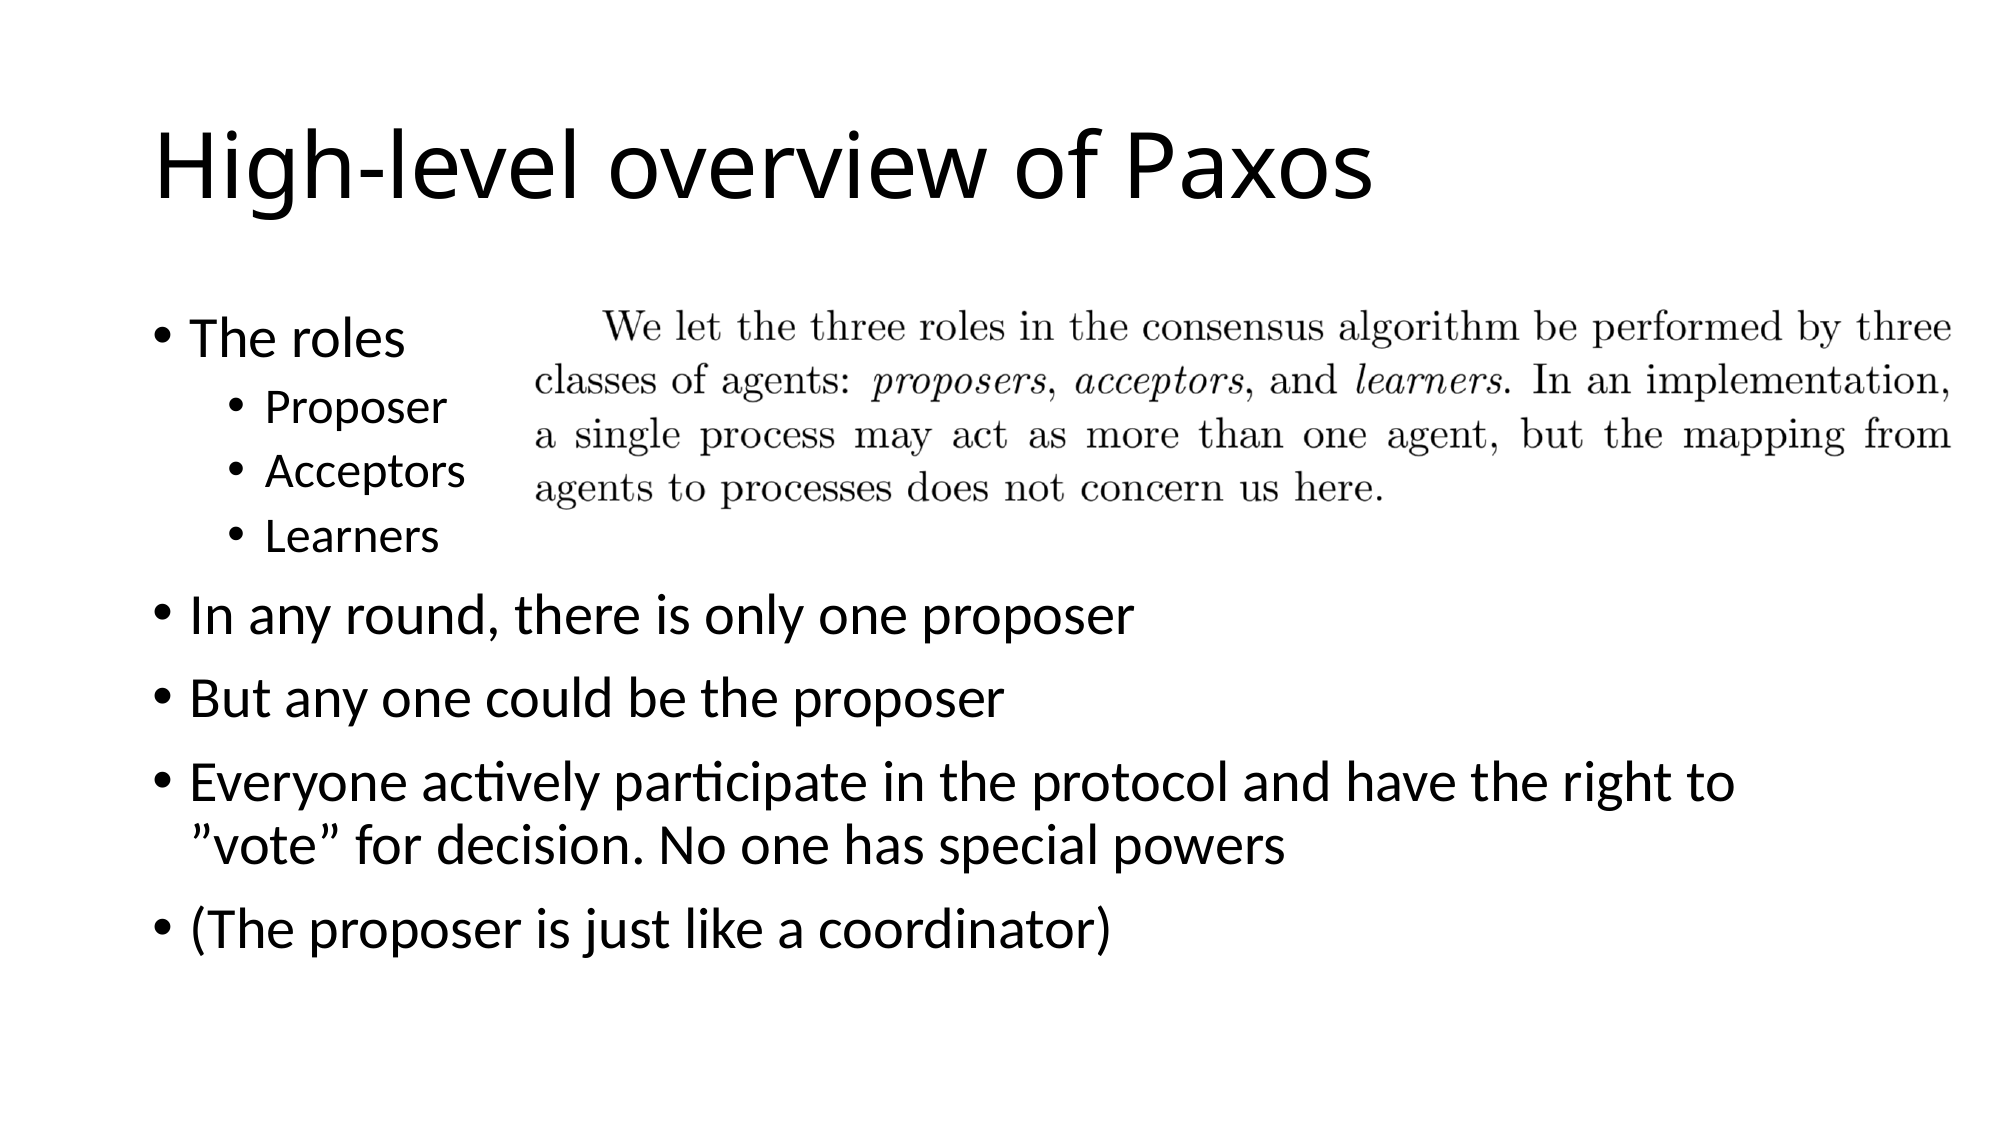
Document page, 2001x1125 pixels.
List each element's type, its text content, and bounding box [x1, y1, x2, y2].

title High-level overview of Paxos [137, 59, 1863, 278]
list The roles Proposer Acceptors Learners In any round, there is only one proposer But any one could be the proposer Everyone actively participate in the protocol and have the right to ”vote” for decision. No one has special powers (The proposer is just like a coordinator) [137, 299, 1863, 1014]
picture [476, 299, 2000, 517]
